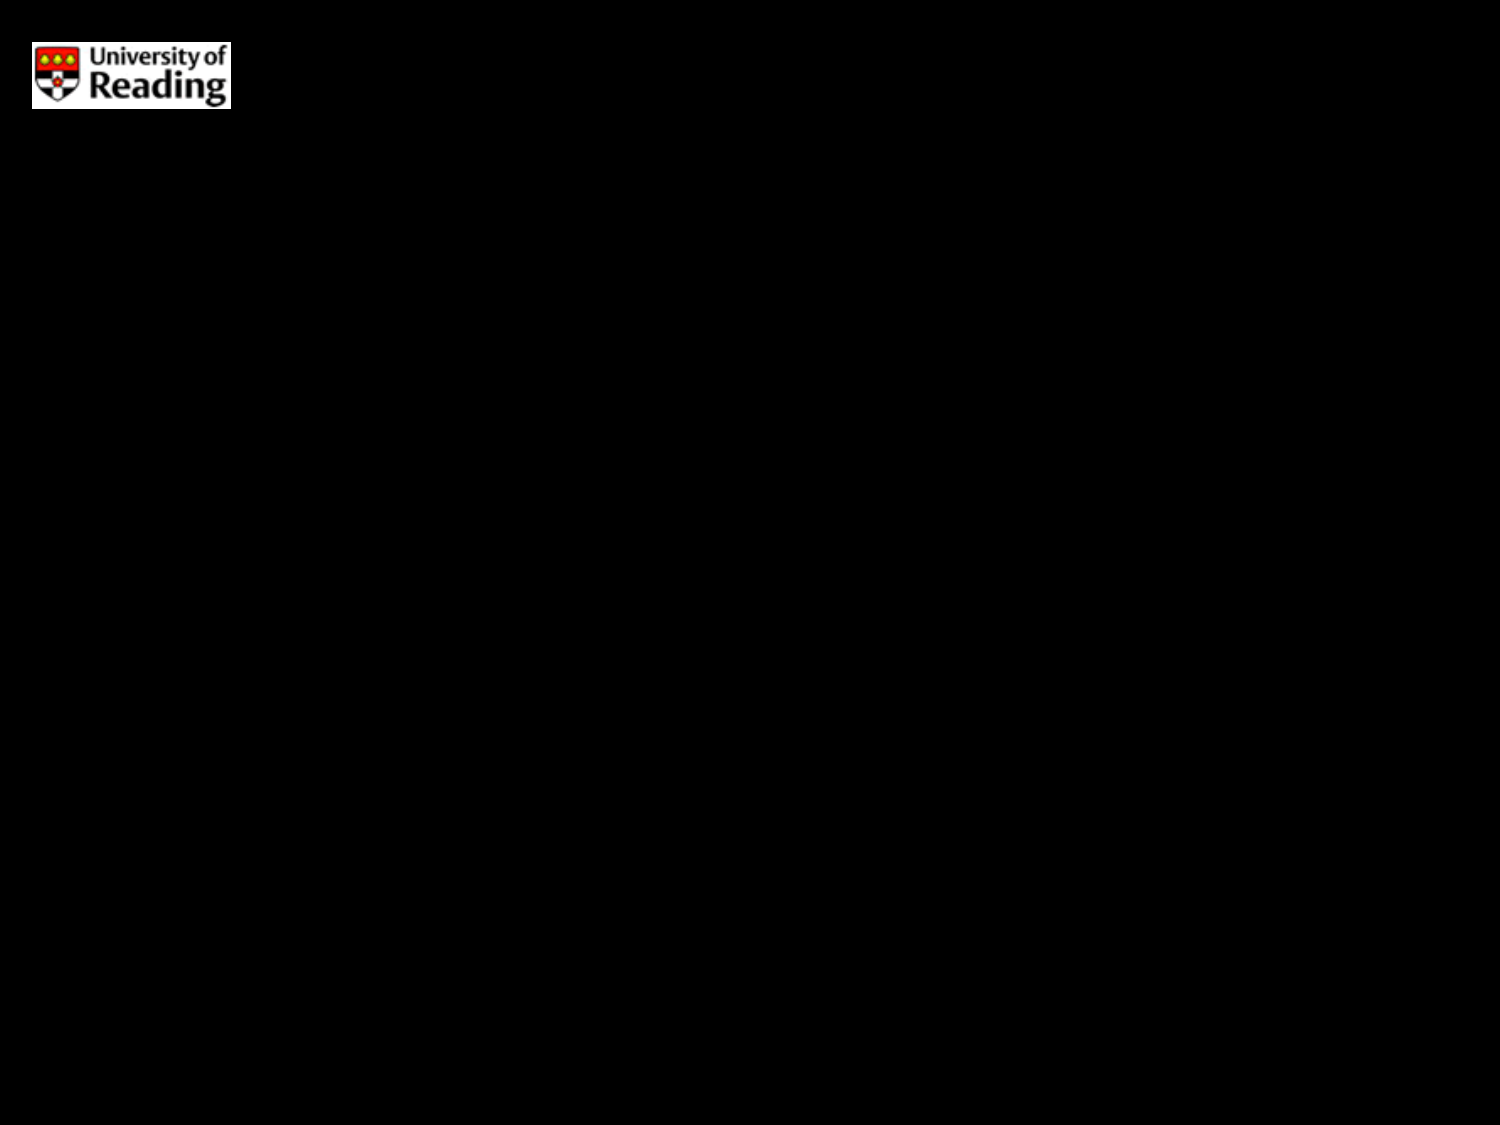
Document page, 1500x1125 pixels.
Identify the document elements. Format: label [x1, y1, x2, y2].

picture [32, 42, 231, 109]
